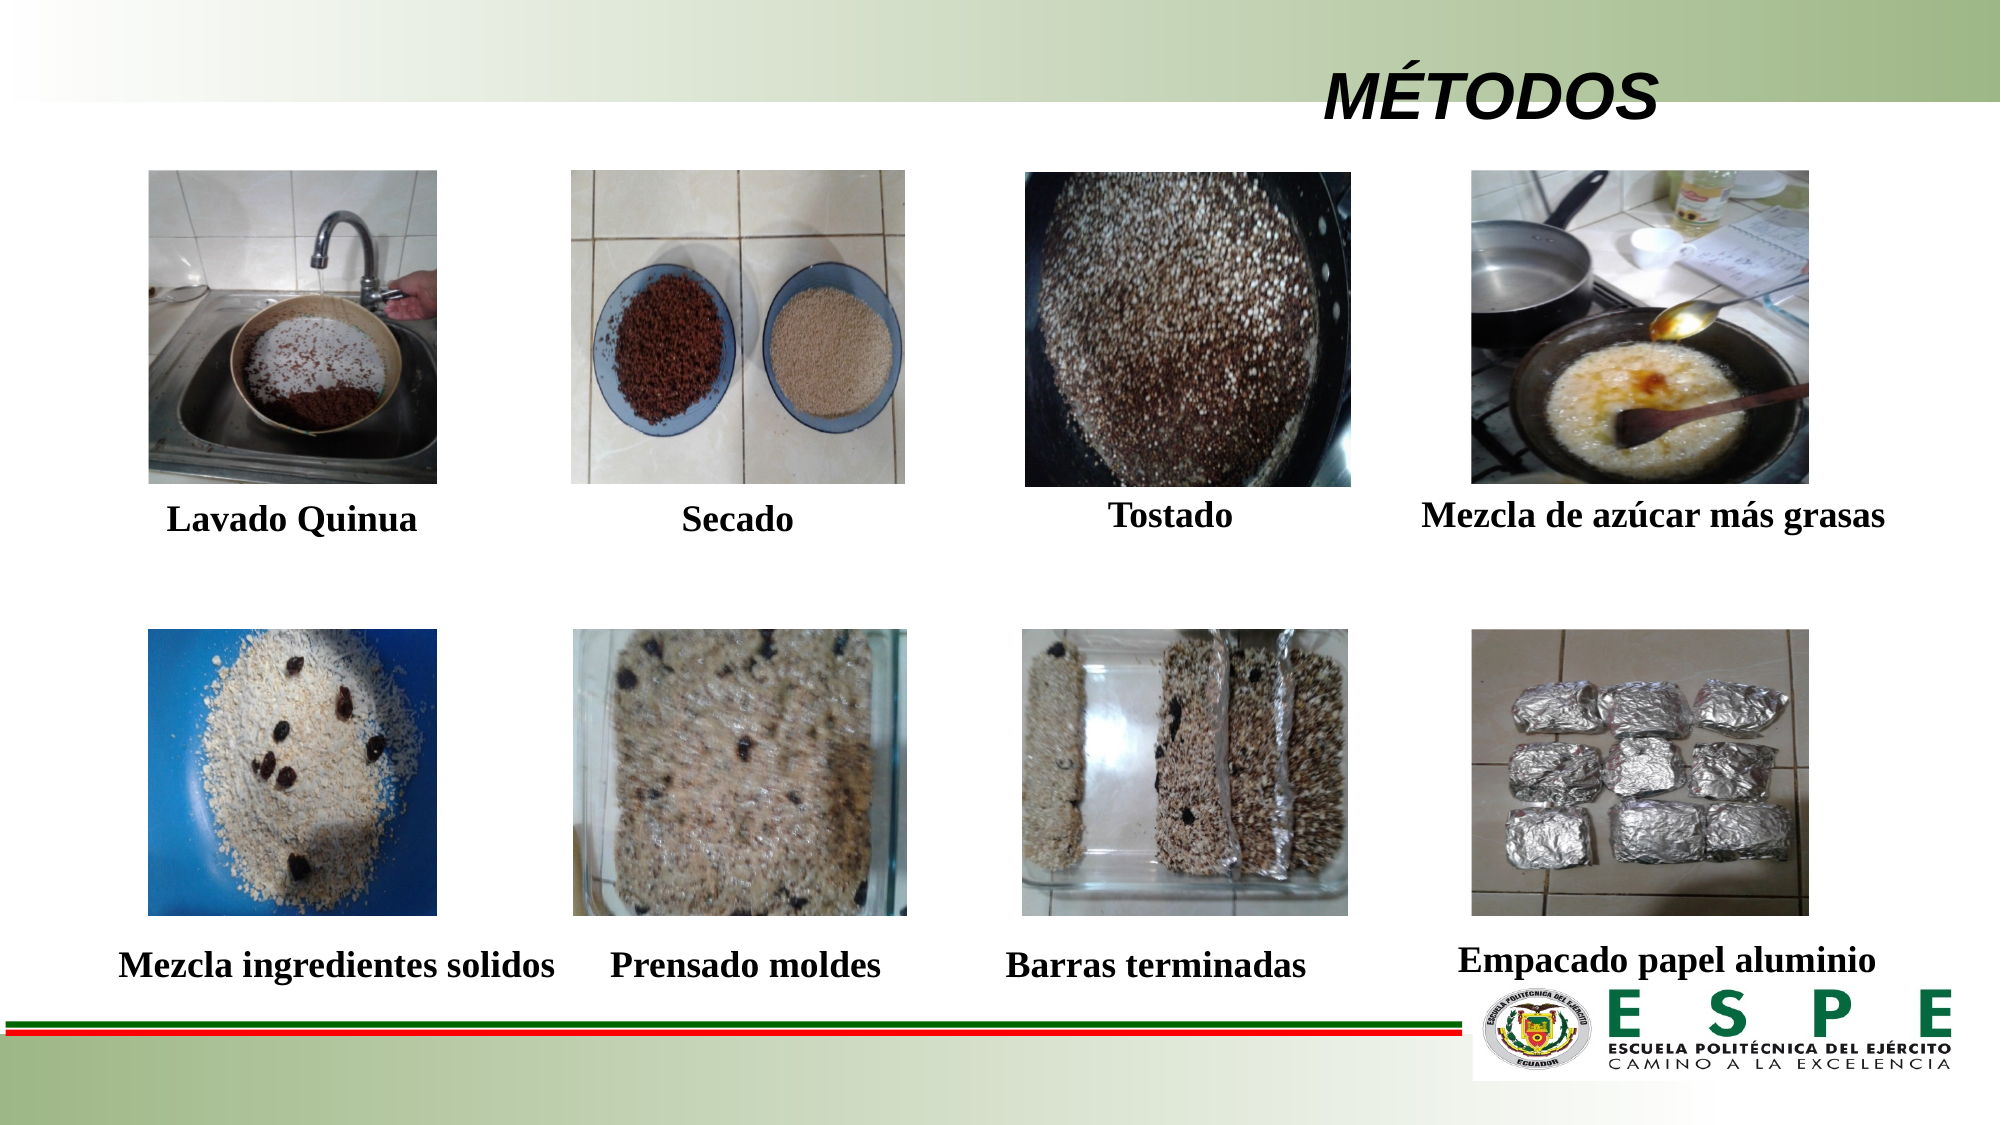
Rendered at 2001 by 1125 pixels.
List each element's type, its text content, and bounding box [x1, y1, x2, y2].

text_box Mezcla ingredientes solidos [103, 932, 571, 993]
picture [573, 628, 908, 917]
picture [1472, 976, 1977, 1081]
text_box Barras terminadas [990, 932, 1322, 993]
text_box Mezcla de azúcar más grasas [1406, 482, 1902, 543]
picture [135, 171, 450, 484]
picture [1022, 628, 1348, 917]
picture [1025, 172, 1351, 487]
picture [1472, 158, 1809, 496]
picture [570, 170, 905, 484]
text_box Empacado papel aluminio [1443, 927, 1892, 988]
text_box Tostado [1093, 495, 1249, 543]
title MÉTODOS [324, 45, 1675, 138]
picture [1472, 603, 1809, 942]
picture [147, 628, 437, 917]
text_box Prensado moldes [595, 932, 897, 993]
text_box Secado [666, 492, 810, 546]
text_box Lavado Quinua [151, 486, 433, 546]
